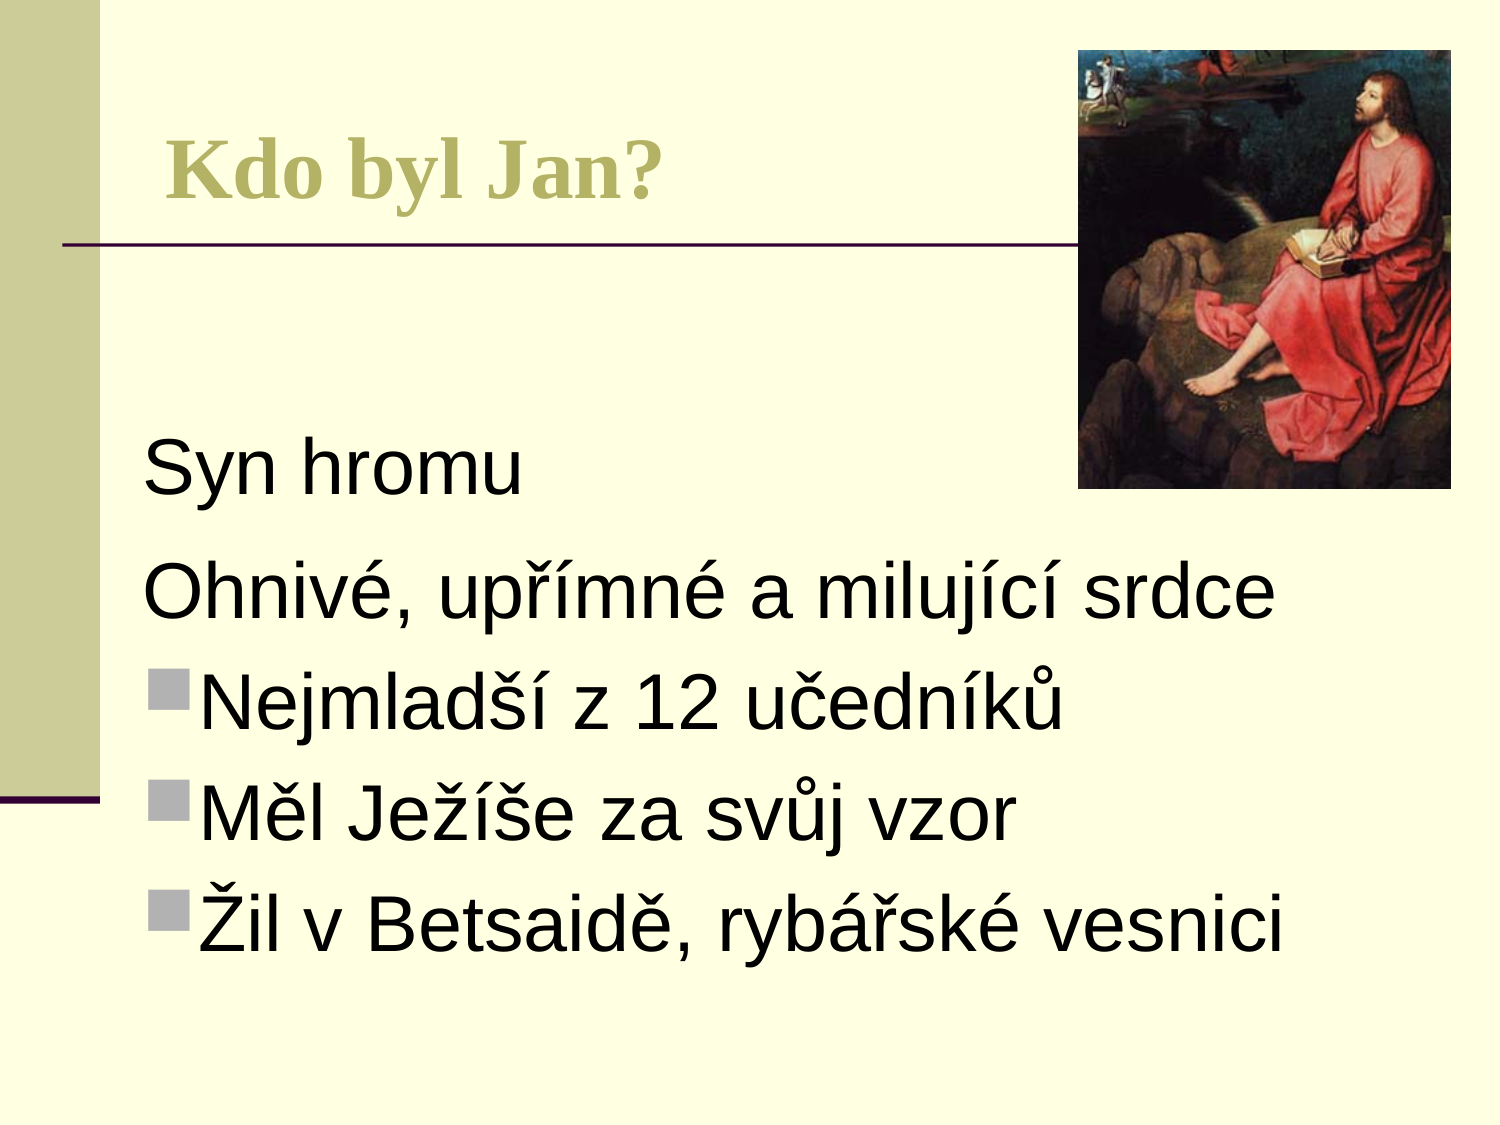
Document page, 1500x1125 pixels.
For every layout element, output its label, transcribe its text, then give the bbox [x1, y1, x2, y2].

list Syn hromu Ohnivé, upřímné a milující srdce Nejmladší z 12 učedníků Měl Ježíše za svůj vzor Žil v Betsaidě, rybářské vesnici [127, 407, 1451, 1061]
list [1078, 50, 1451, 489]
title Kdo byl Jan? [150, 122, 1078, 311]
